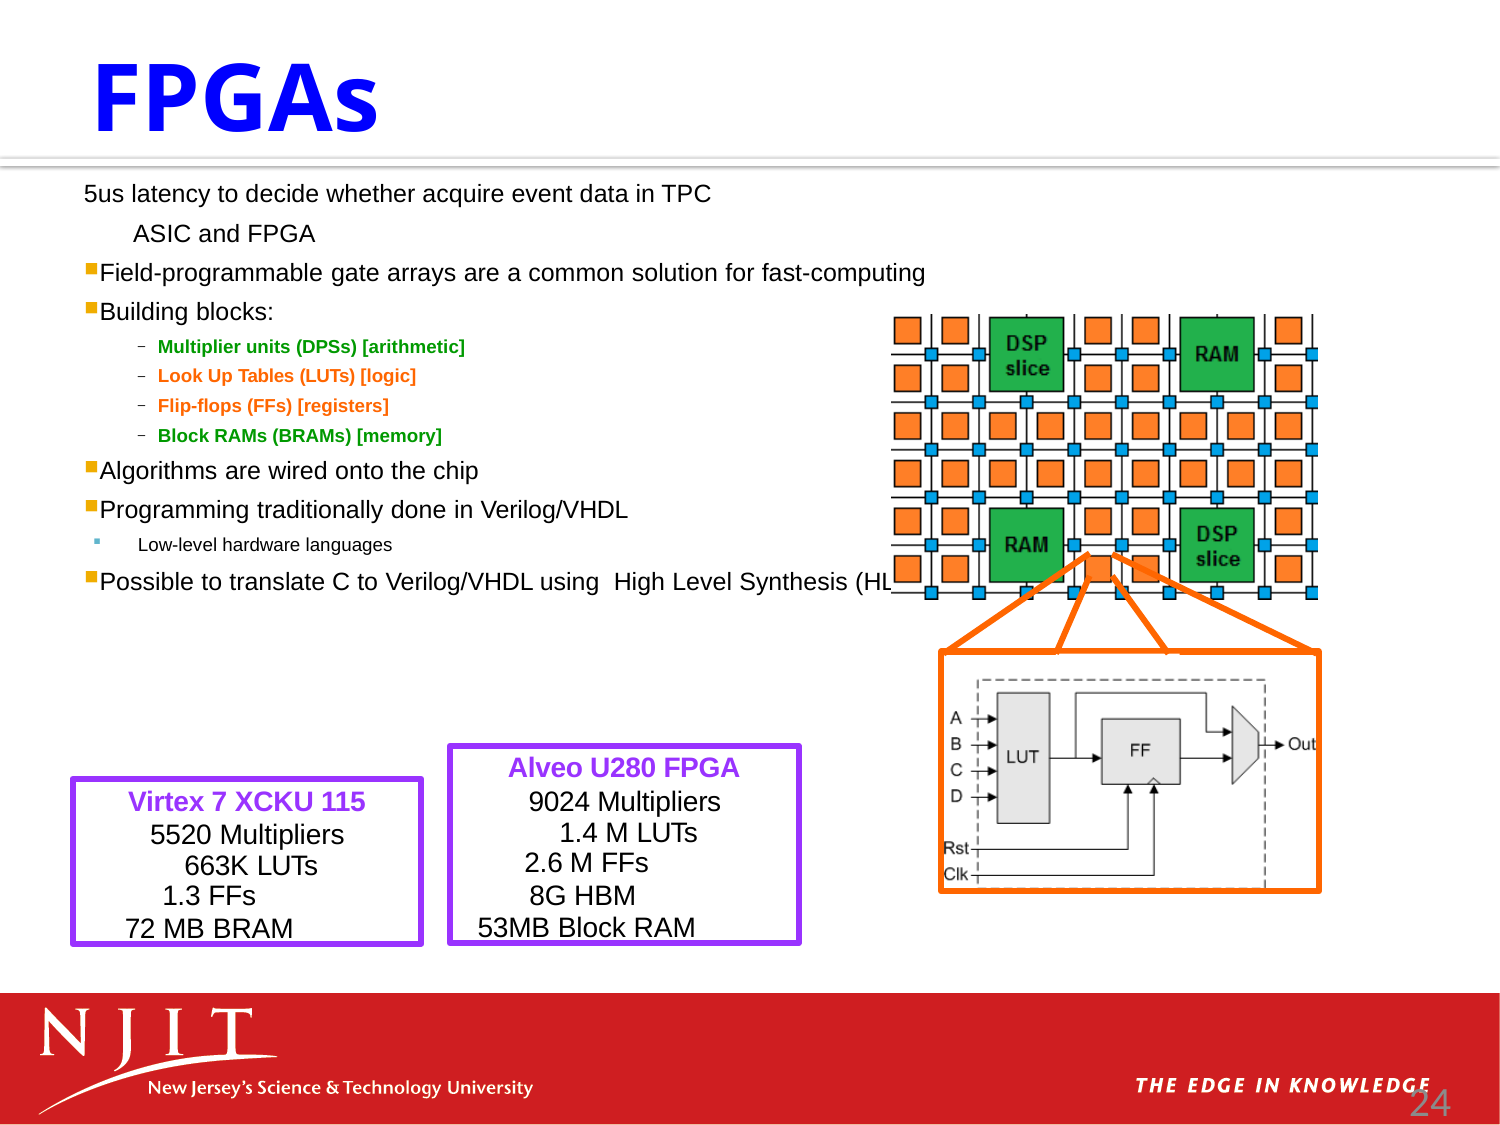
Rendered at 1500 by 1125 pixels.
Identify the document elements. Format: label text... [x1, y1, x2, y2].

slide_number 24 [1374, 1080, 1467, 1125]
picture [0, 993, 1500, 1125]
list 5us latency to decide whether acquire event data in TPC ASIC and FPGA Field-programmable gate arrays are a common solution for fast-computing Building blocks: Multiplier units (DPSs) [arithmetic] Look Up Tables (LUTs) [logic] Flip-flops (FFs) [registers] Block RAMs (BRAMs) [memory] Algorithms are wired onto the chip Programming traditionally done in Verilog/VHDL Low-level hardware languages Possible to translate C to Verilog/VHDL using High Level Synthesis (HLS) tools [75, 162, 1425, 988]
text_box Alveo U280 FPGA 9024 Multipliers 1.4 M LUTs 2.6 M FFs 8G HBM 53MB Block RAM [449, 745, 799, 944]
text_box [891, 314, 1322, 894]
text_box Virtex 7 XCKU 115 5520 Multipliers 663K LUTs 1.3 FFs 72 MB BRAM [72, 778, 422, 944]
title FPGAs [75, 12, 1425, 162]
